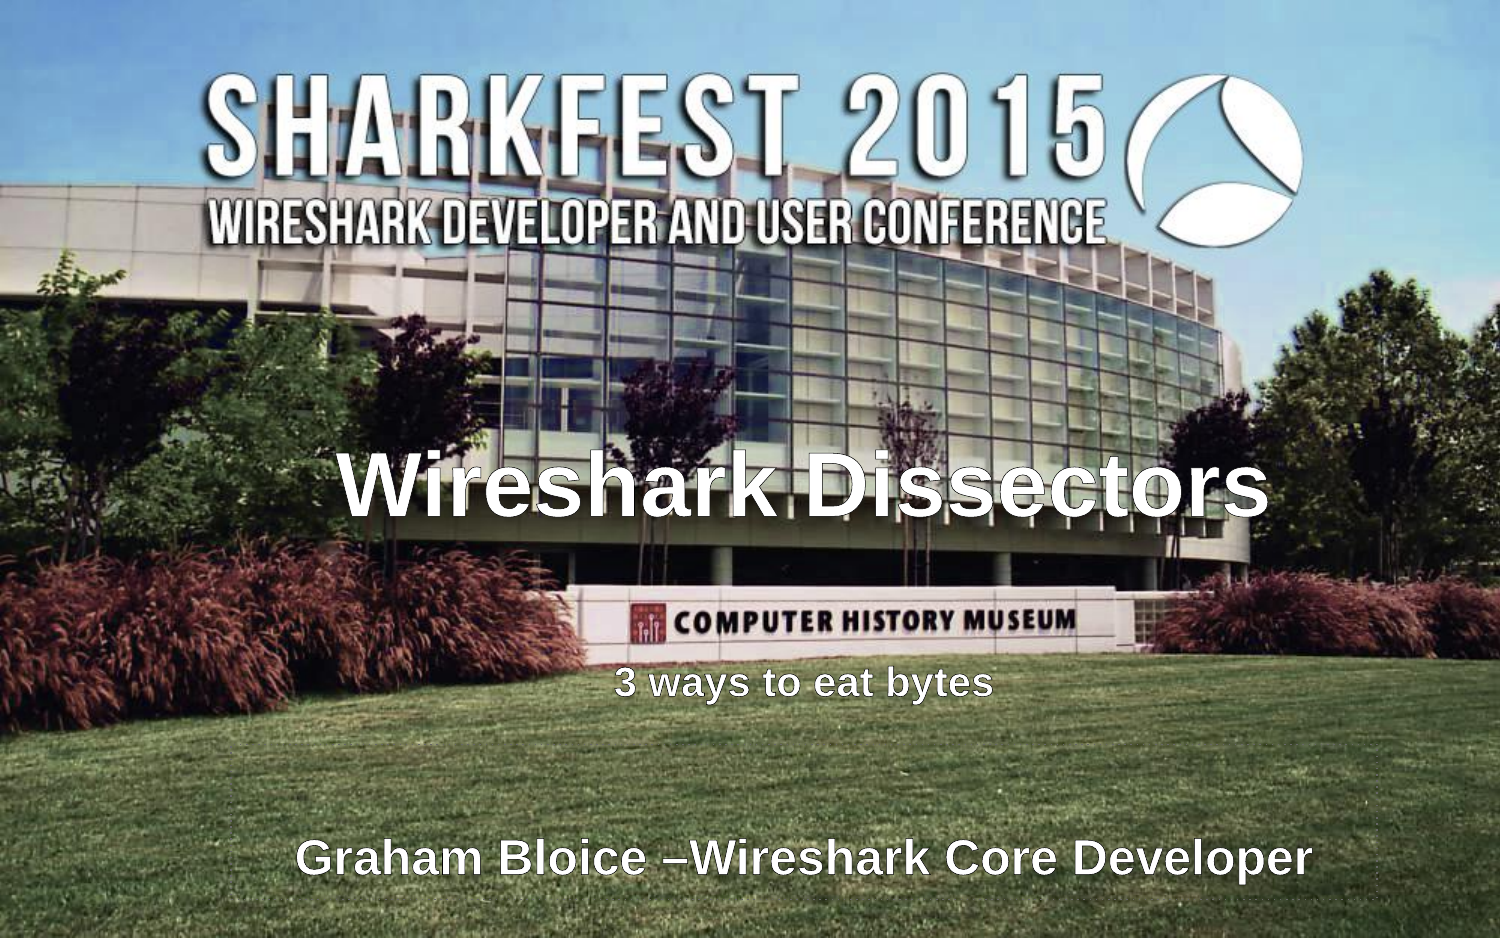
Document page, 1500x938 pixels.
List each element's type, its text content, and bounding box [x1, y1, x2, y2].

picture [0, 0, 1500, 938]
title Wireshark Dissectors 3 ways to eat bytes Graham Bloice –Wireshark Core Developer [231, 744, 1378, 900]
